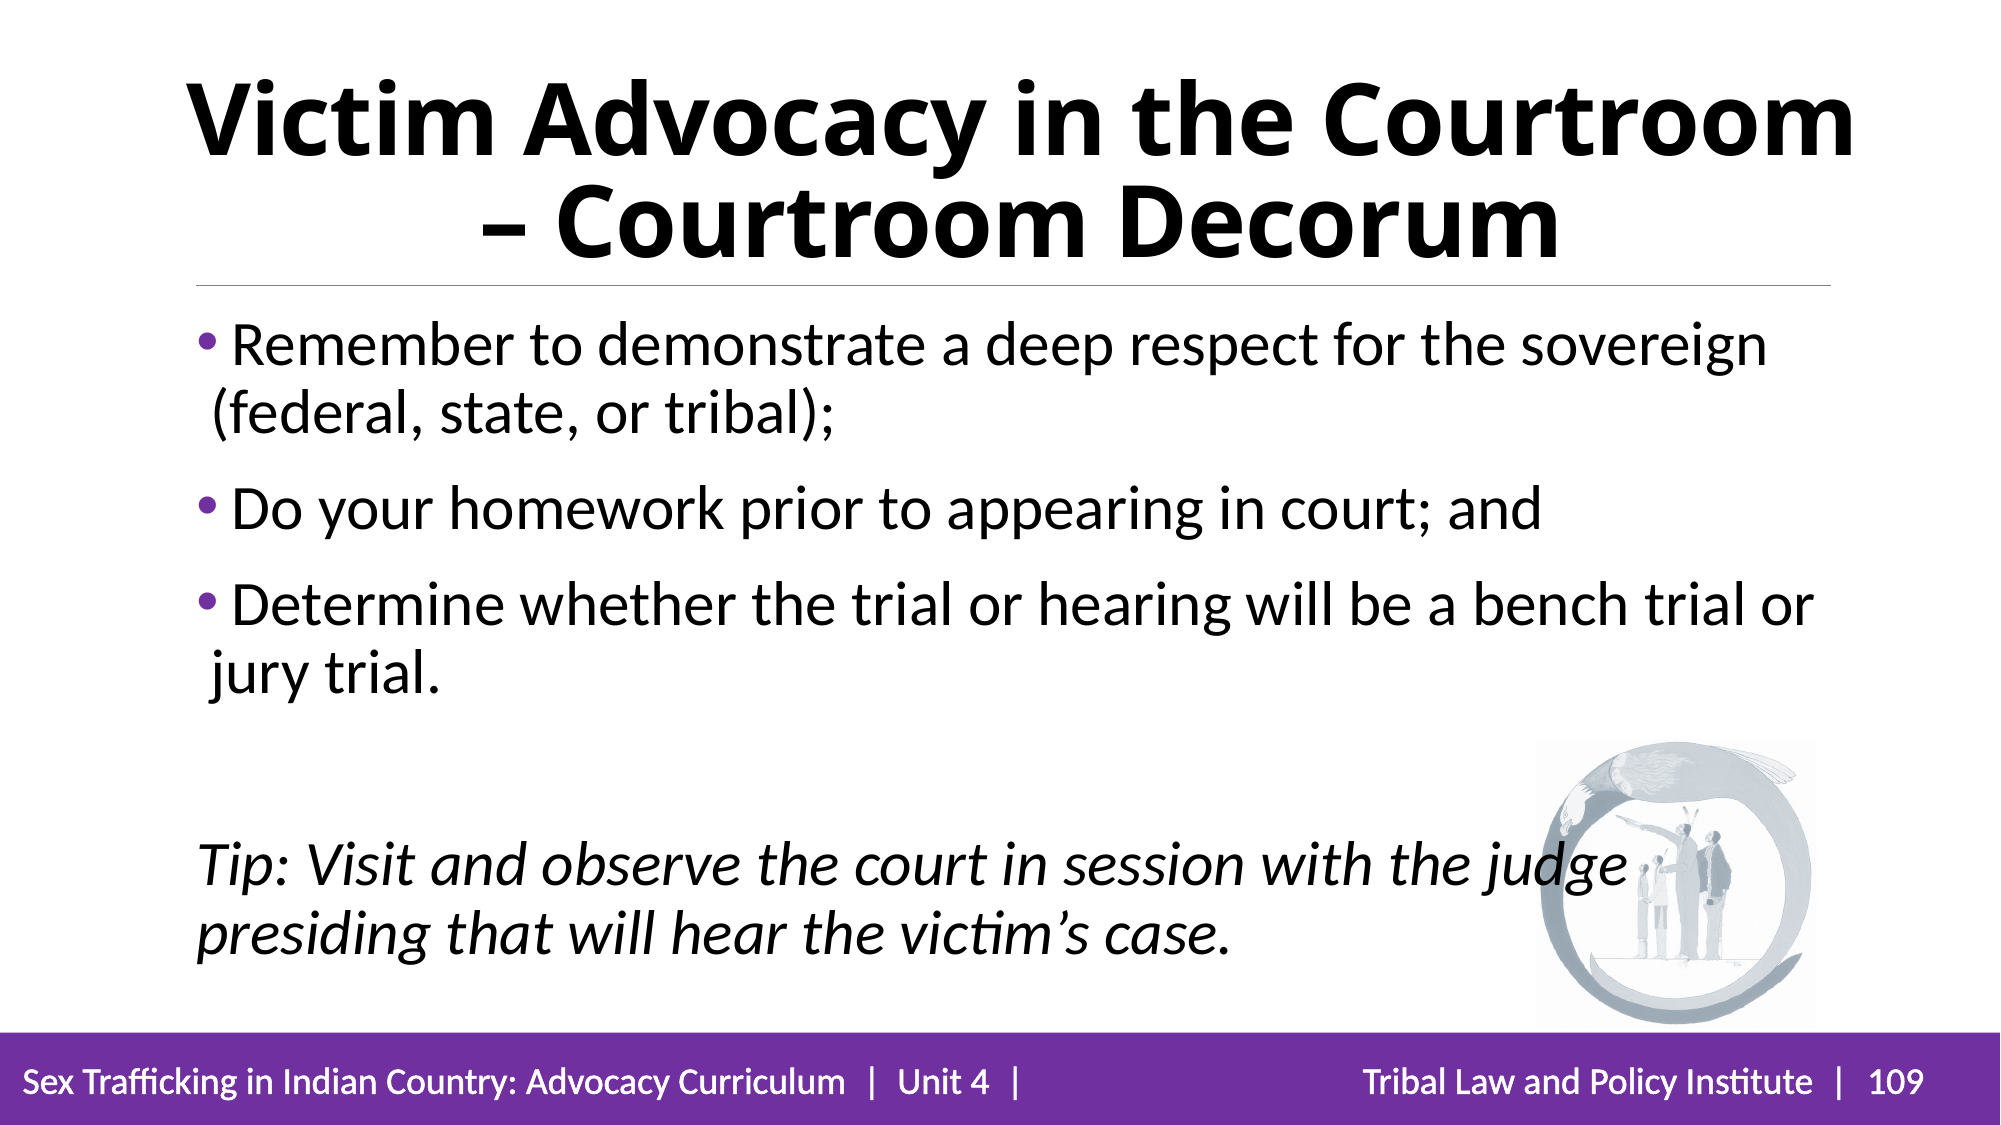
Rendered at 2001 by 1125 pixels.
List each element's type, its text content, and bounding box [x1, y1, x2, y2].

picture [1536, 738, 1816, 1029]
title Victim Advocacy in the Courtroom – Courtroom Decorum [147, 47, 1897, 285]
list Remember to demonstrate a deep respect for the sovereign (federal, state, or tribal); Do your homework prior to appearing in court; and Determine whether the trial or hearing will be a bench trial or jury trial. Tip: Visit and observe the court in session with the judge presiding that will hear the victim’s case. [196, 302, 1825, 978]
footer Sex Trafficking in Indian Country: Advocacy Curriculum | Unit 4 | Tribal Law and Policy Institute | 109 [0, 1032, 2000, 1125]
